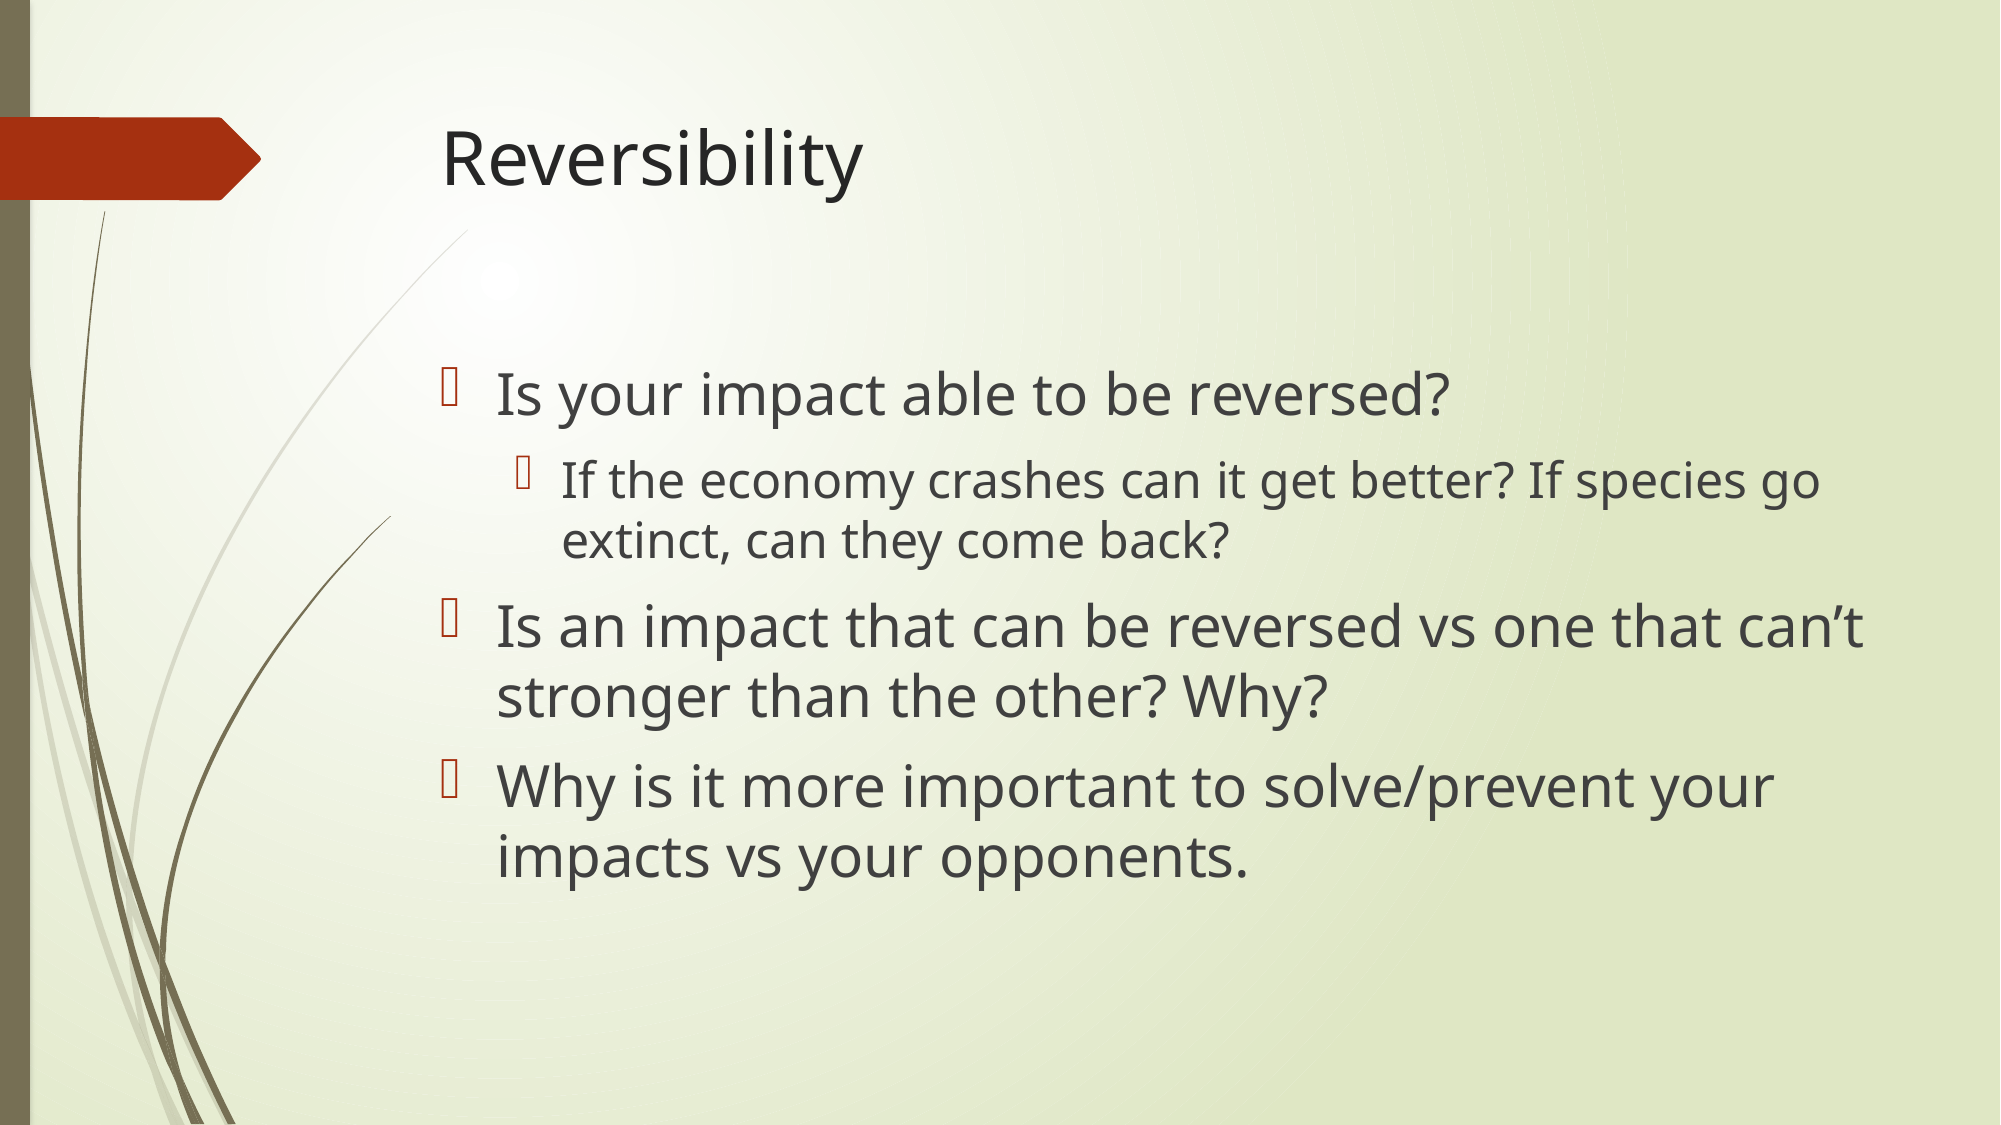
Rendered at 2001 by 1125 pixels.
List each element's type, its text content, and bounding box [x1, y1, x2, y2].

title Reversibility [425, 102, 1888, 313]
list Is your impact able to be reversed? If the economy crashes can it get better? If species go extinct, can they come back? Is an impact that can be reversed vs one that can’t stronger than the other? Why? Why is it more important to solve/prevent your impacts vs your opponents. [424, 350, 1888, 970]
